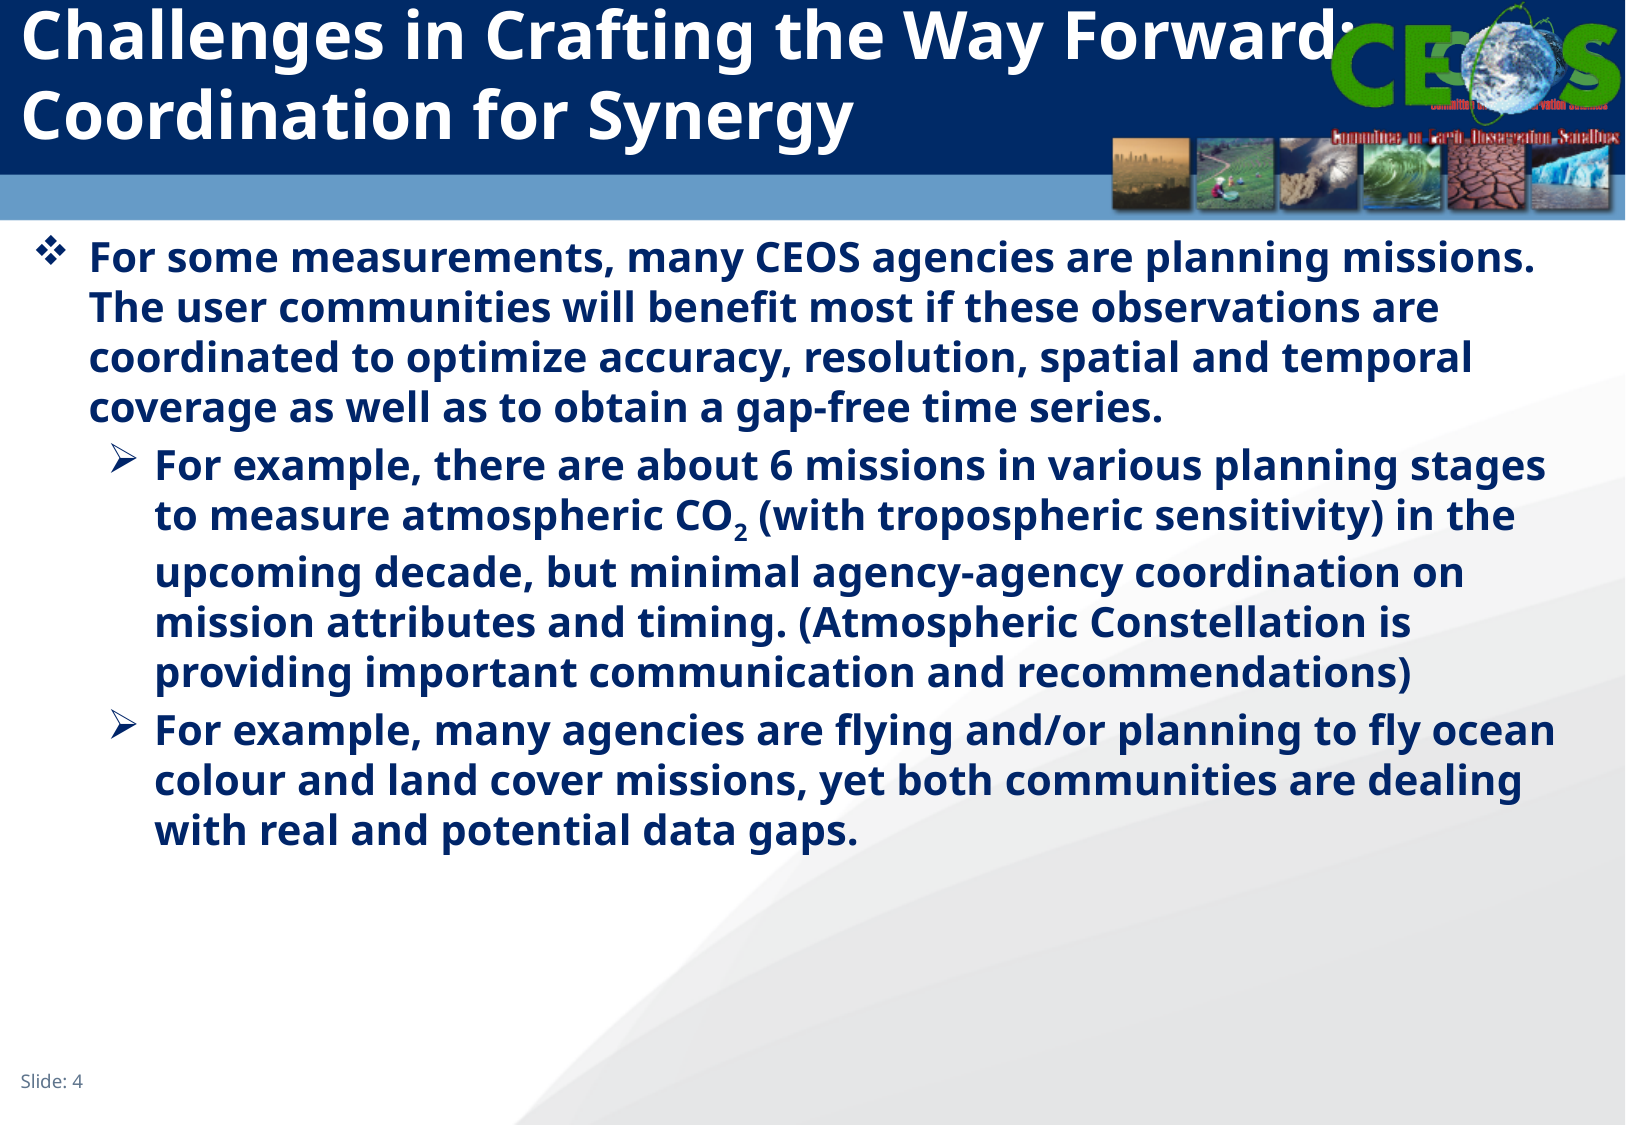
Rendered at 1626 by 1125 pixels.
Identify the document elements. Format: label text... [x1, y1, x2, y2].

title Challenges in Crafting the Way Forward: Coordination for Synergy [5, 0, 1324, 151]
list For some measurements, many CEOS agencies are planning missions. The user communities will benefit most if these observations are coordinated to optimize accuracy, resolution, spatial and temporal coverage as well as to obtain a gap-free time series. For example, there are about 6 missions in various planning stages to measure atmospheric CO2 (with tropospheric sensitivity) in the upcoming decade, but minimal agency-agency coordination on mission attributes and timing. (Atmospheric Constellation is providing important communication and recommendations) For example, many agencies are flying and/or planning to fly ocean colour and land cover missions, yet both communities are dealing with real and potential data gaps. [17, 222, 1601, 1092]
picture [0, 0, 1626, 1125]
